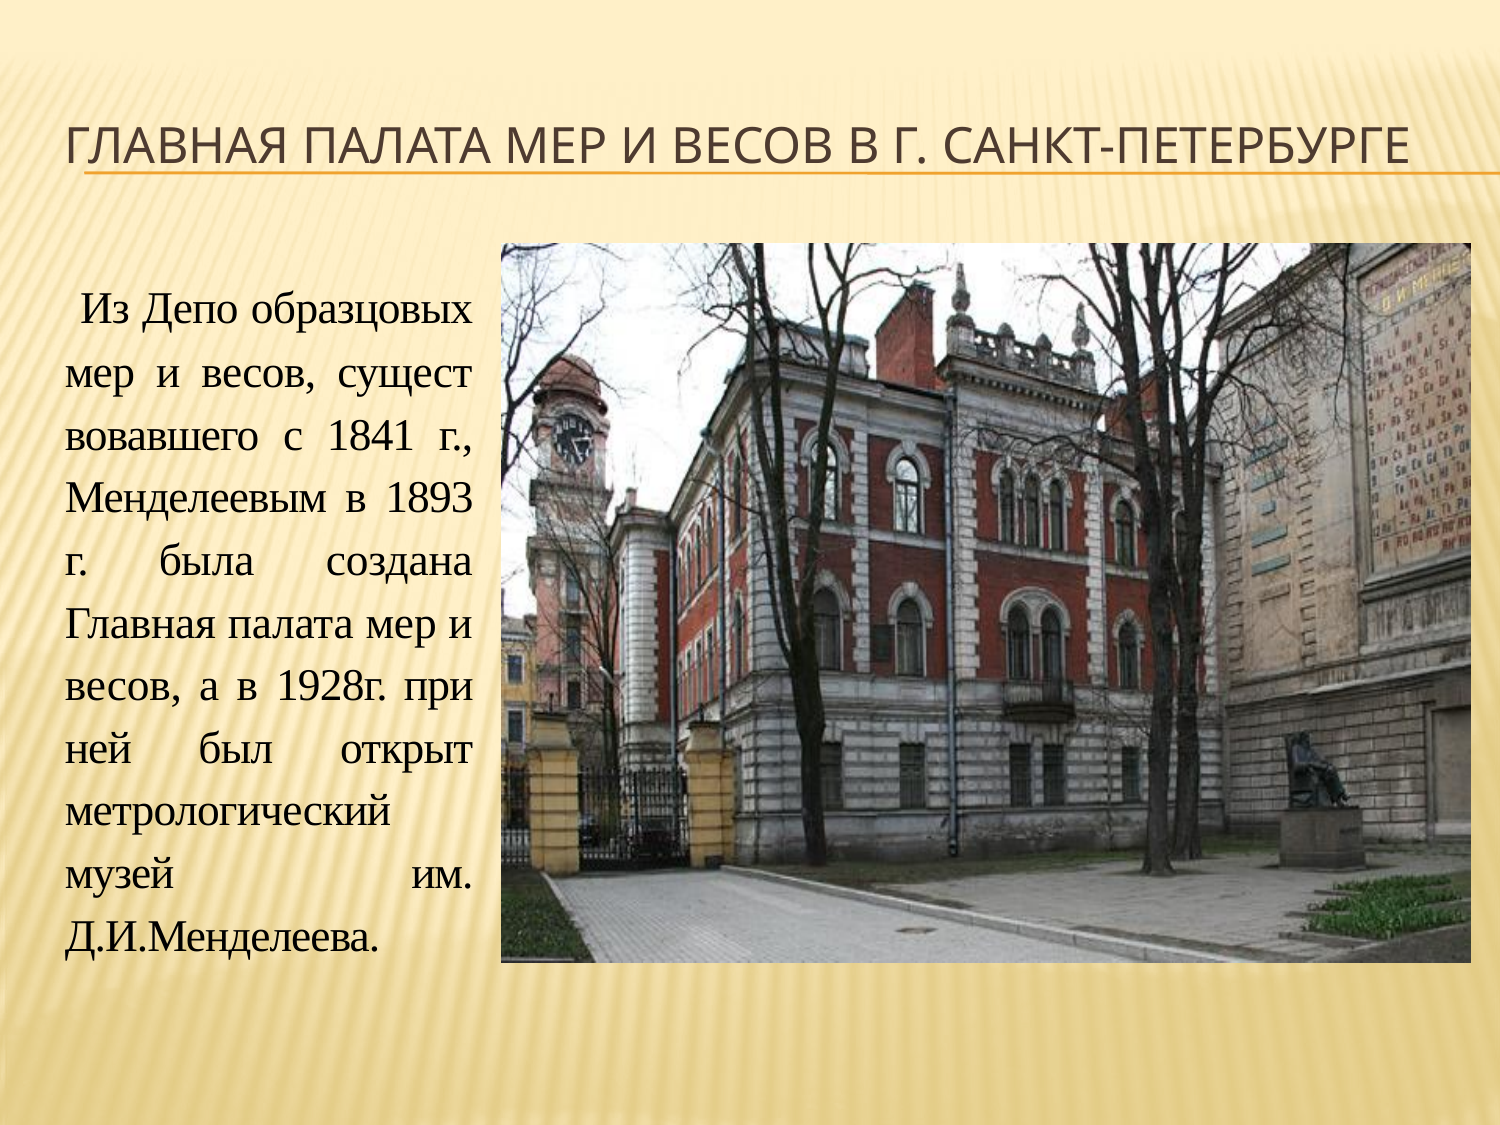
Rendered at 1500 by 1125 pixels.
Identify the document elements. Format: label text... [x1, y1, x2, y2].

title Главная палата мер и весов в г. Санкт-Петербурге [50, 75, 1475, 213]
list Из Депо образцовых мер и весов, сущест­вовавшего с 1841 г., Менделеевым в 1893 г. была создана Главная палата мер и весов, а в 1928г. при ней был открыт метрологический музей им. Д.И.Менделеева. [50, 254, 621, 998]
picture [501, 243, 1471, 963]
